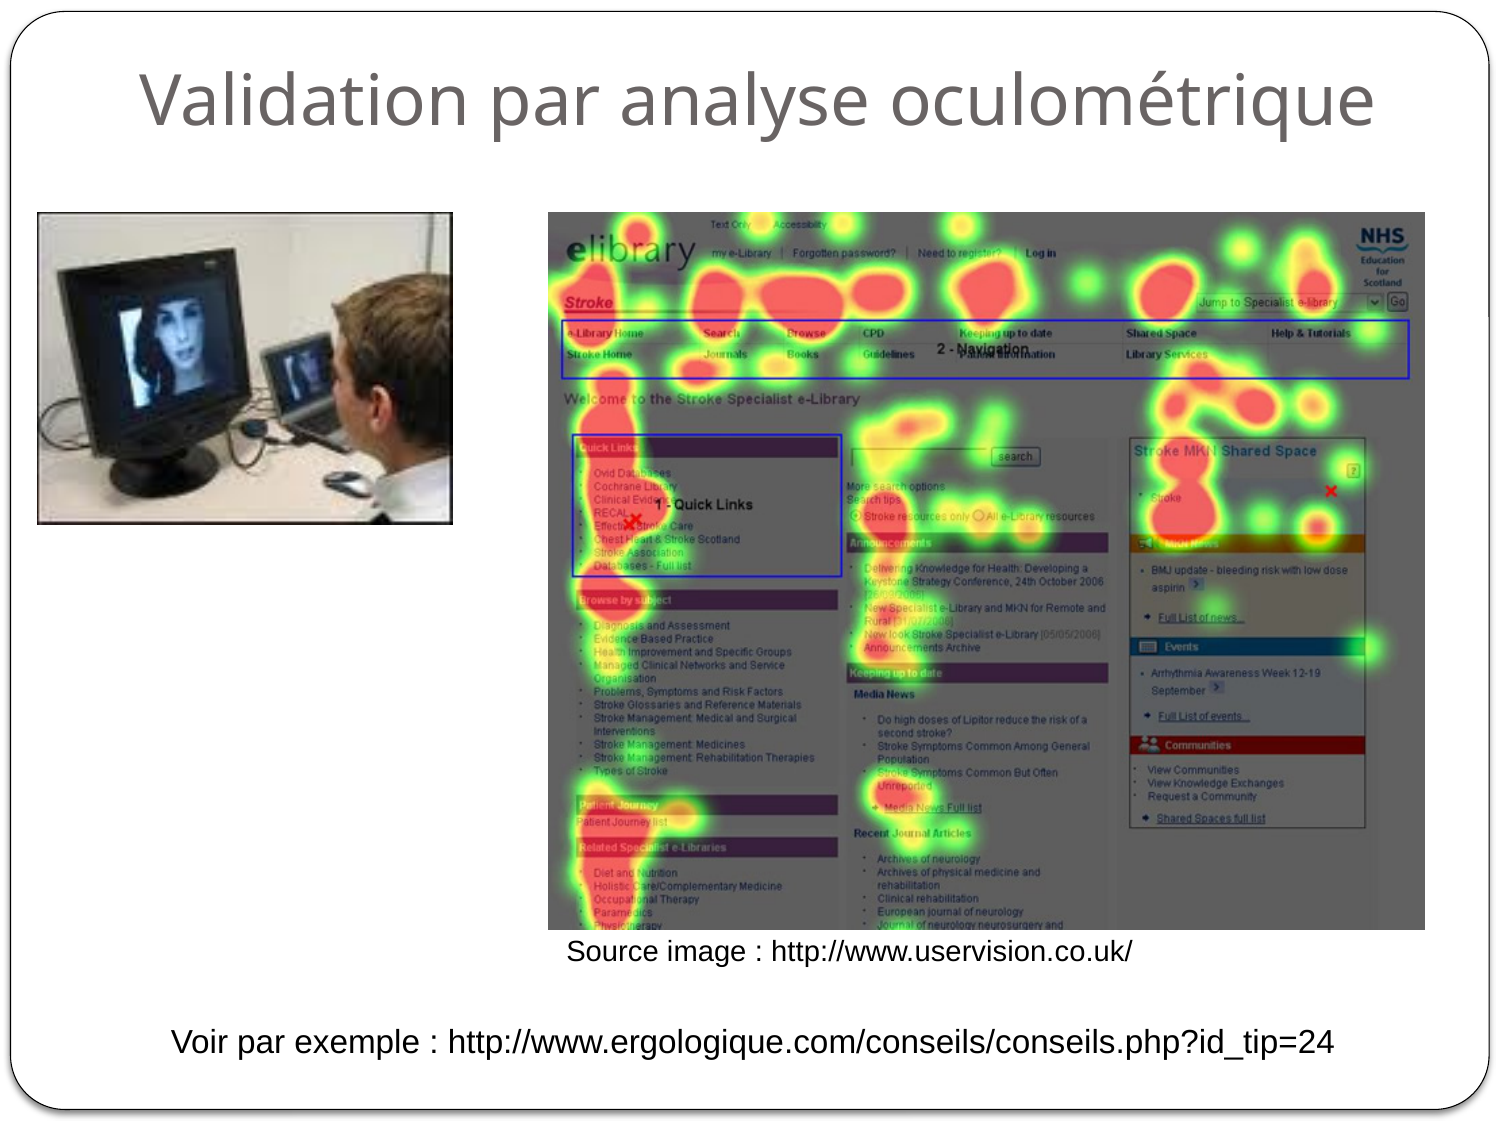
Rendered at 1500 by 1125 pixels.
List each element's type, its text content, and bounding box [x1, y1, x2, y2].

text_box Source image : http://www.uservision.co.uk/ [551, 938, 1149, 975]
picture [37, 212, 453, 526]
text_box Voir par exemple : http://www.ergologique.com/conseils/conseils.php?id_tip=24 [156, 1012, 1352, 1068]
title Validation par analyse oculométrique [125, 37, 1400, 155]
picture [548, 212, 1426, 930]
